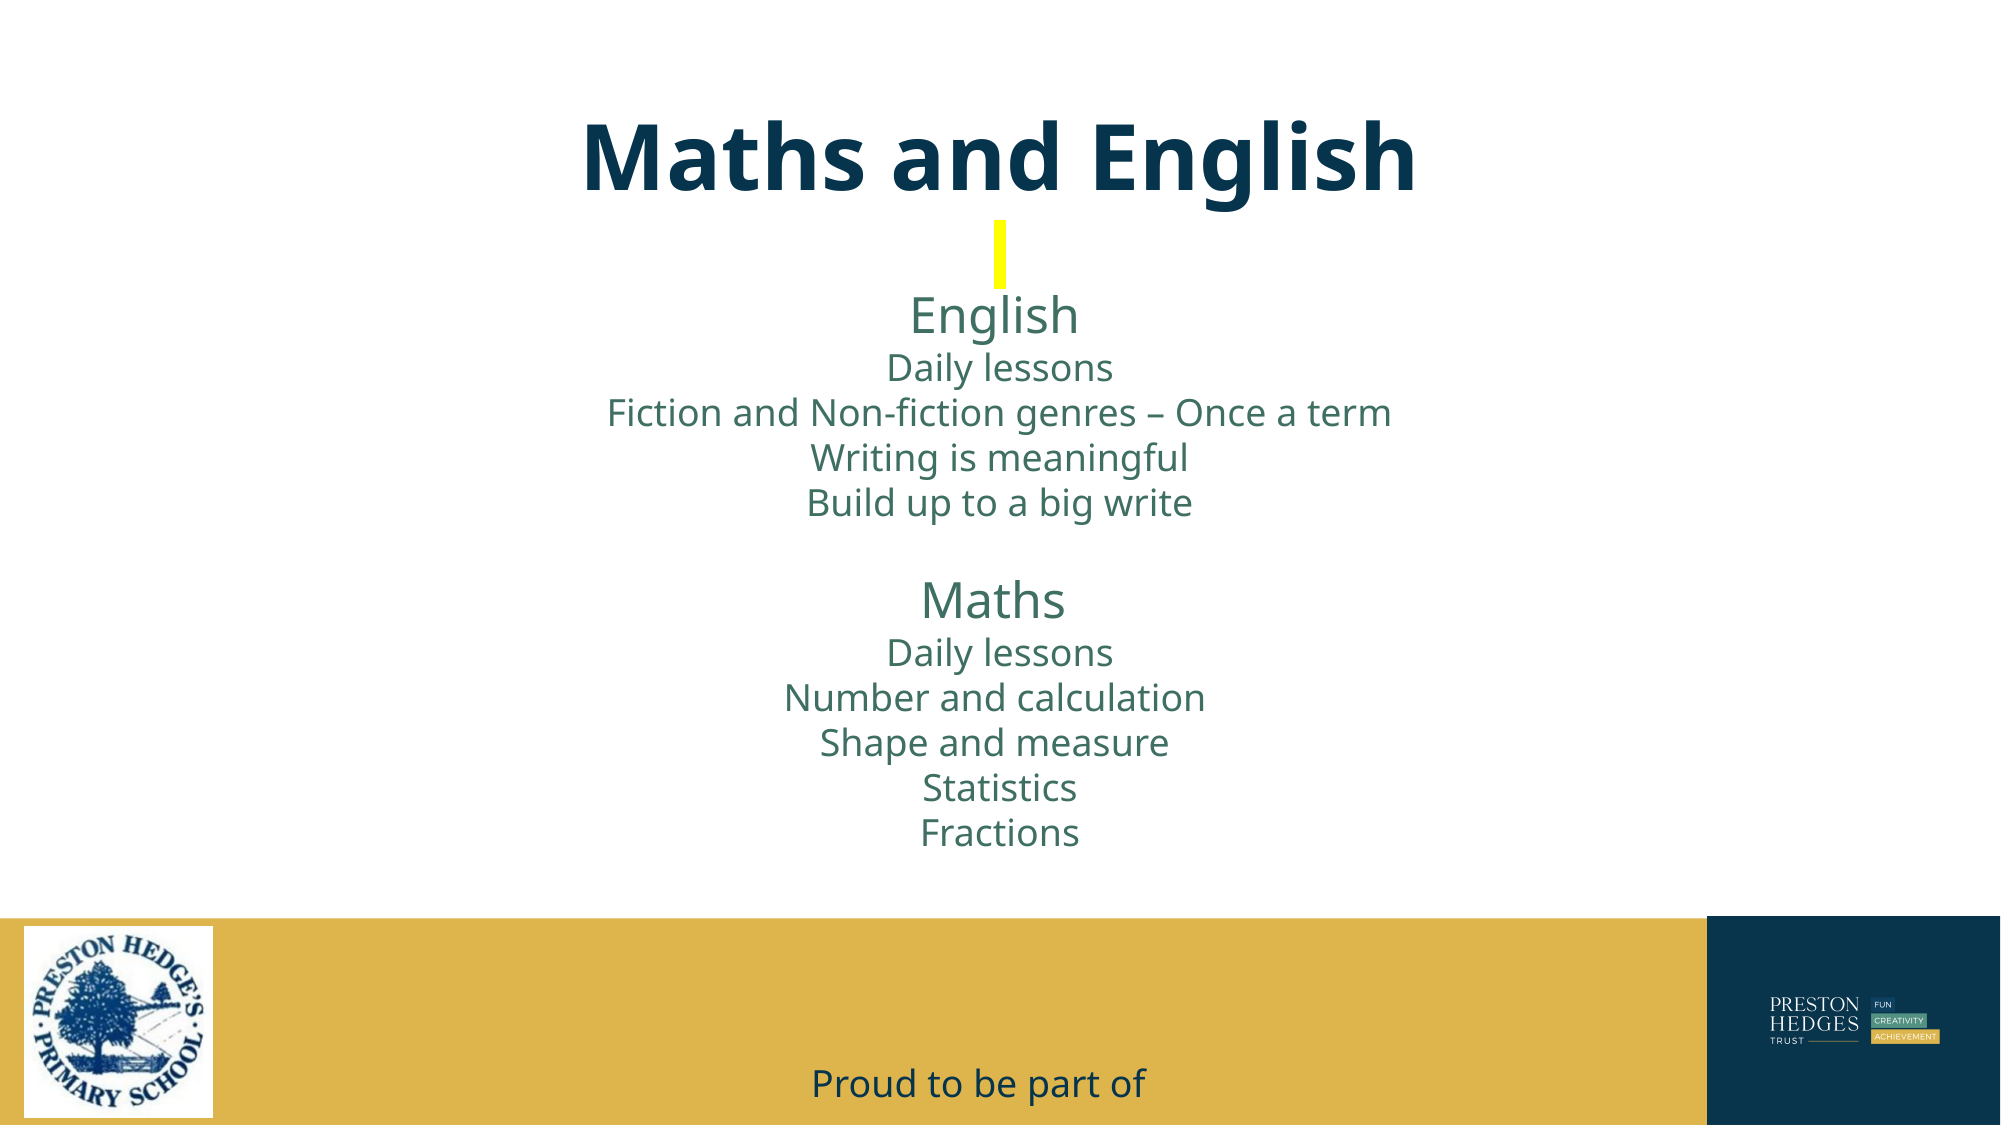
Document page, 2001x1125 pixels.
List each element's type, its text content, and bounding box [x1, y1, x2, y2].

picture [24, 926, 213, 1118]
subtitle English Daily lessons Fiction and Non-fiction genres – Once a term Writing is meaningful Build up to a big write Maths Daily lessons Number and calculation Shape and measure Statistics Fractions [249, 216, 1750, 863]
picture [1707, 916, 2001, 1125]
title Maths and English [249, 44, 1750, 216]
